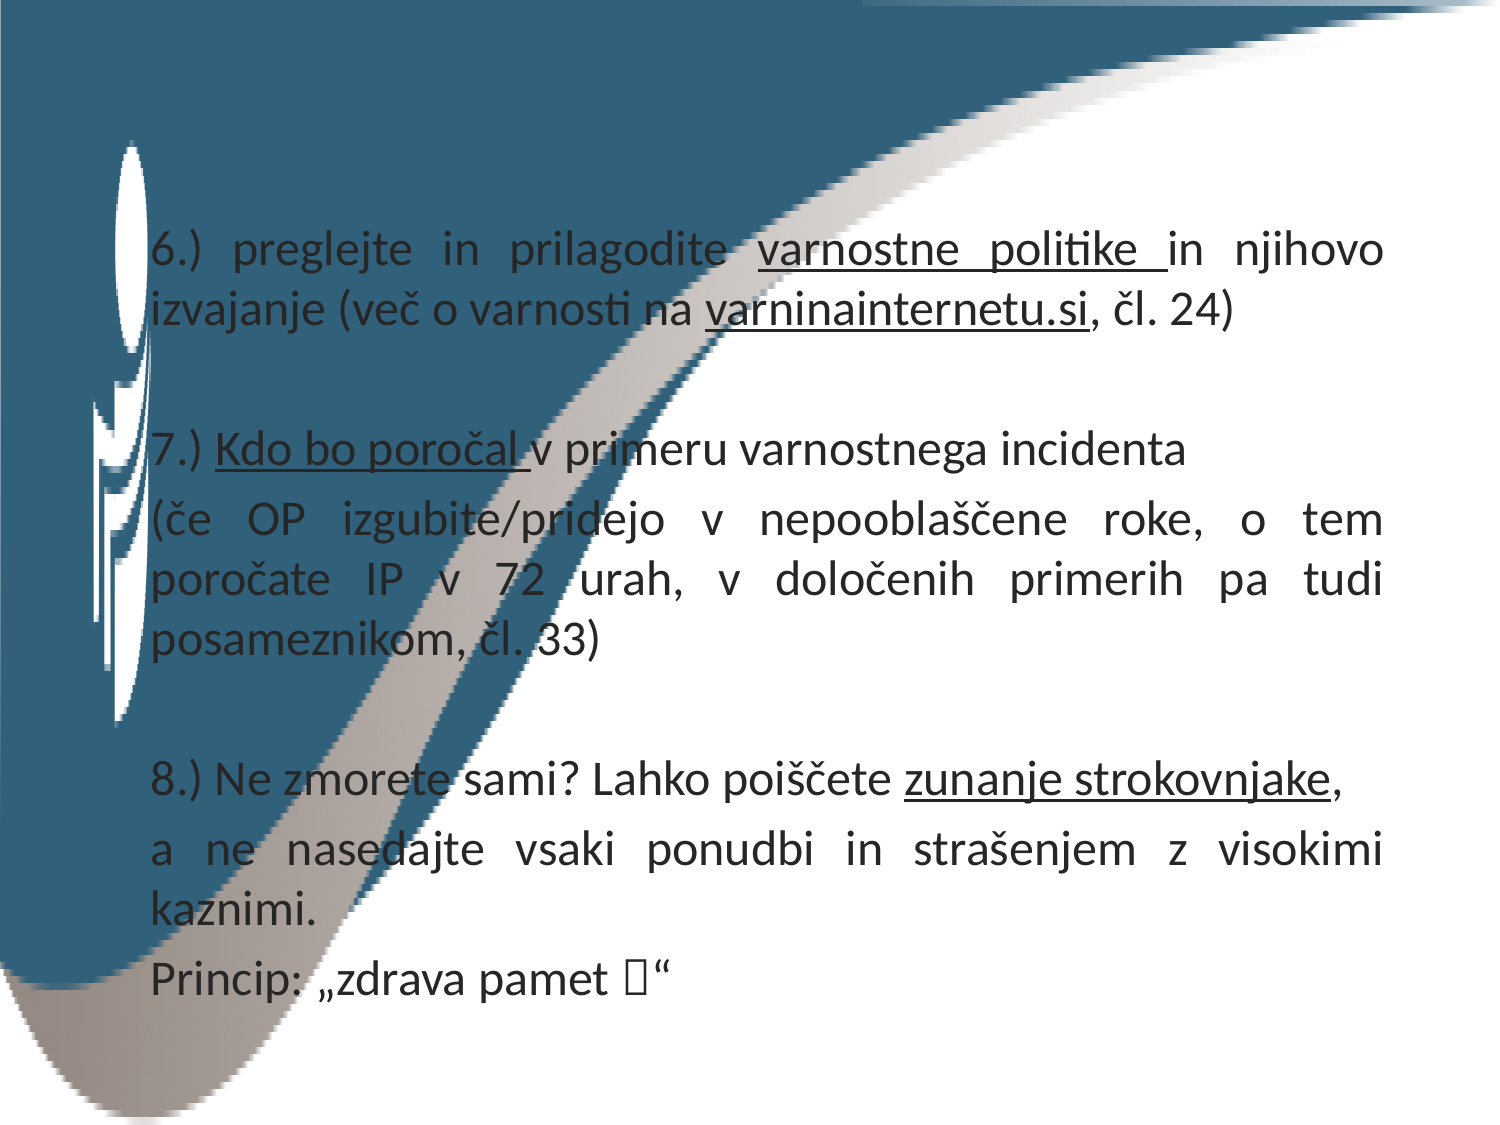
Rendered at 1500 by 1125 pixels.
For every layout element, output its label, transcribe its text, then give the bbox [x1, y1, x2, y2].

picture [0, 0, 1500, 1125]
list 6.) preglejte in prilagodite varnostne politike in njihovo izvajanje (več o varnosti na varninainternetu.si, čl. 24) 7.) Kdo bo poročal v primeru varnostnega incidenta (če OP izgubite/pridejo v nepooblaščene roke, o tem poročate IP v 72 urah, v določenih primerih pa tudi posameznikom, čl. 33) 8.) Ne zmorete sami? Lahko poiščete zunanje strokovnjake, a ne nasedajte vsaki ponudbi in strašenjem z visokimi kaznimi. Princip: „zdrava pamet “ [135, 208, 1400, 1024]
